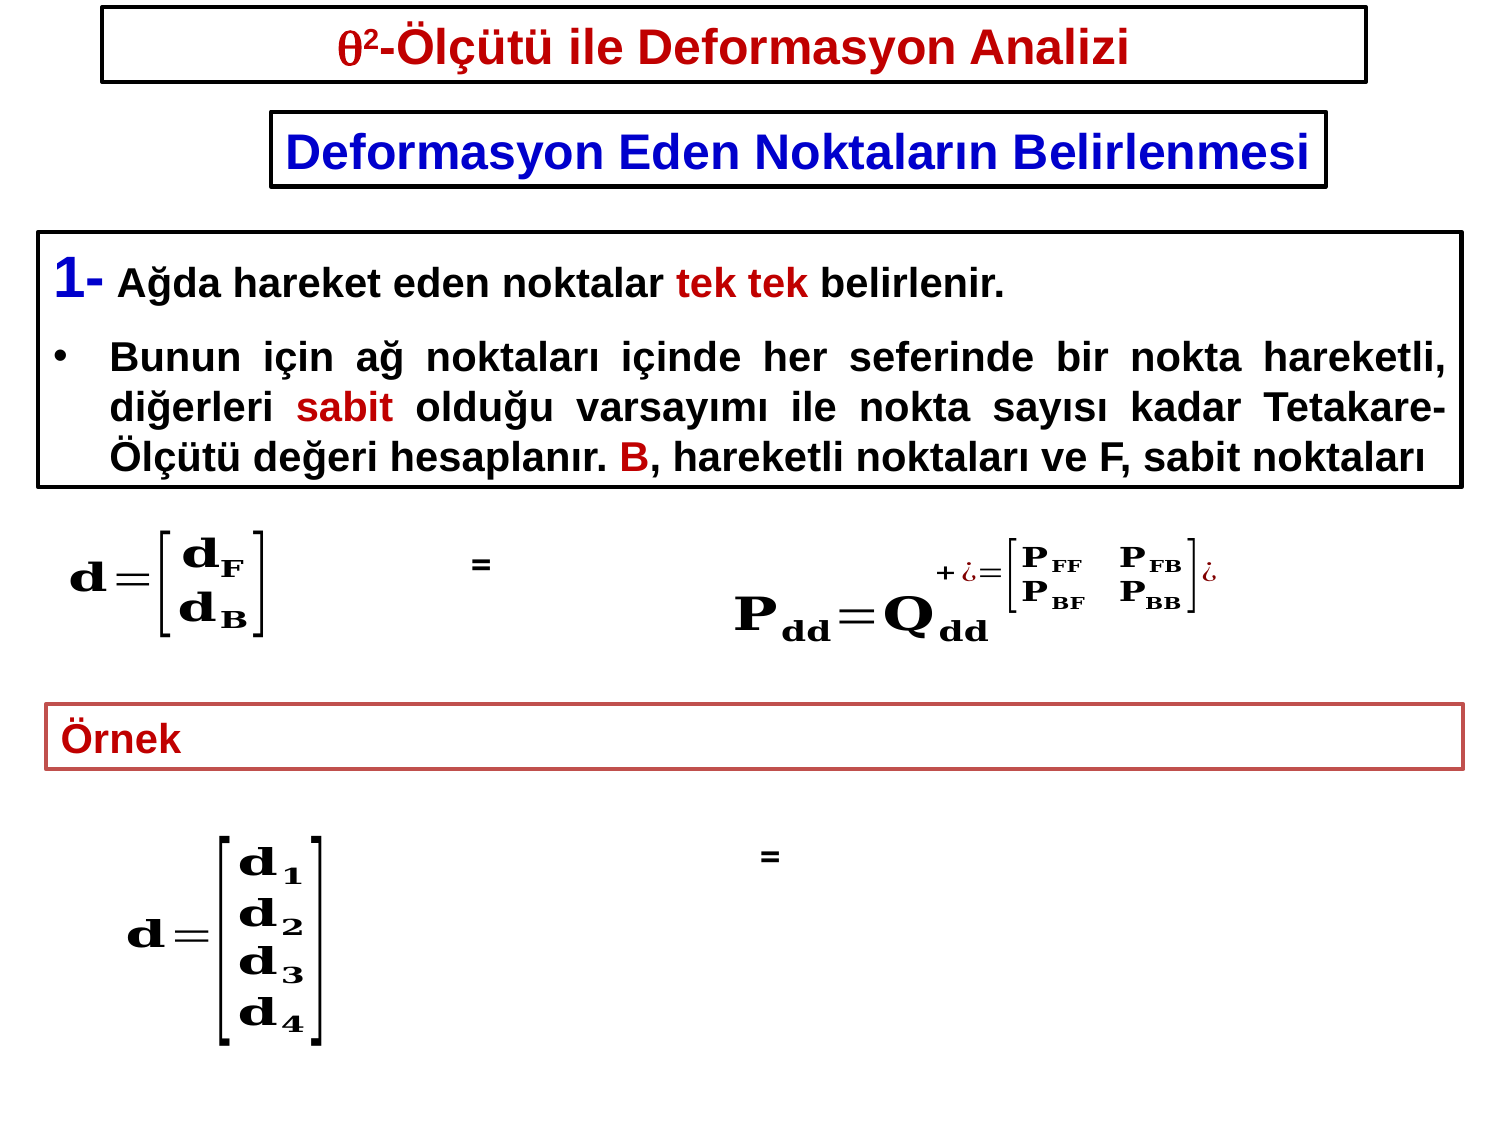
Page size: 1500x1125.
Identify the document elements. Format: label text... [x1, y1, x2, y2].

text_box Örnek [44, 702, 1465, 771]
text_box Deformasyon Eden Noktaların Belirlenmesi [269, 110, 1328, 189]
text_box 2-Ölçütü ile Deformasyon Analizi [100, 5, 1368, 84]
text_box 1- Ağda hareket eden noktalar tek tek belirlenir. Bunun için ağ noktaları içinde her seferinde bir nokta hareketli, diğerleri sabit olduğu varsayımı ile nokta sayısı kadar Tetakare-Ölçütü değeri hesaplanır. B, hareketli noktaları ve F, sabit noktaları [36, 230, 1464, 489]
